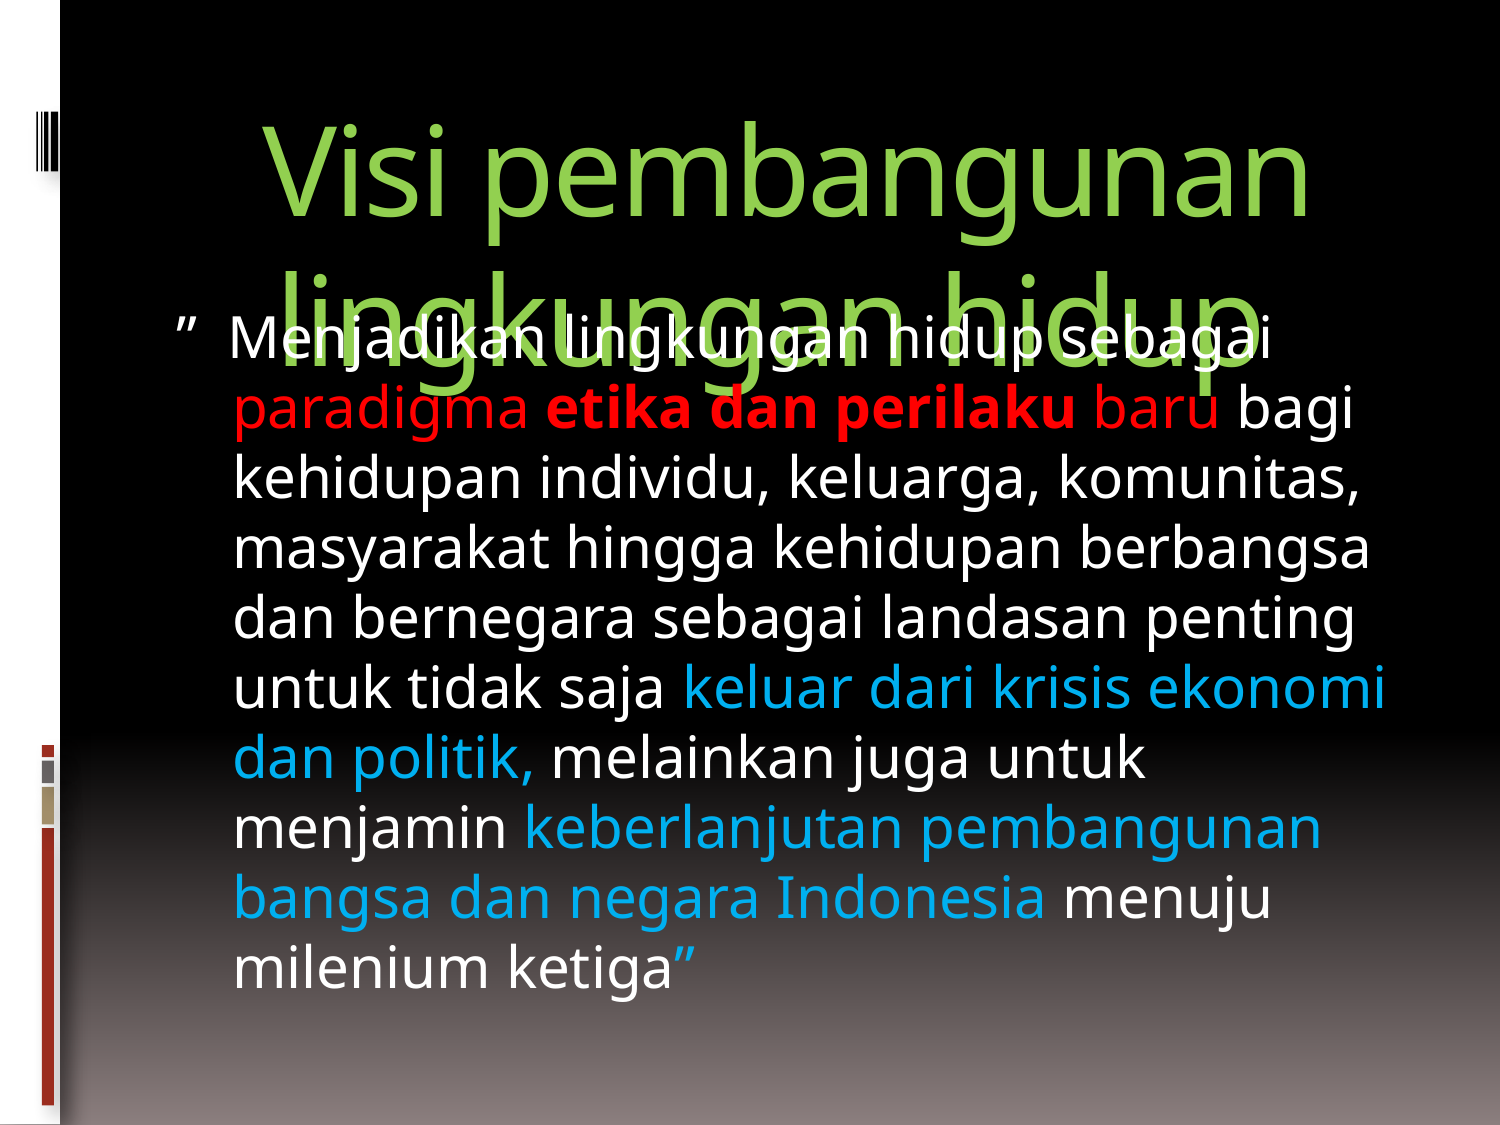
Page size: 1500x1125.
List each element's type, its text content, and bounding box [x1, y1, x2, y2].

title Visi pembangunan lingkungan hidup [150, 83, 1425, 234]
list ” Menjadikan lingkungan hidup sebagai paradigma etika dan perilaku baru bagi kehidupan individu, keluarga, komunitas, masyarakat hingga kehidupan berbangsa dan bernegara sebagai landasan penting untuk tidak saja keluar dari krisis ekonomi dan politik, melainkan juga untuk menjamin keberlanjutan pembangunan bangsa dan negara Indonesia menuju milenium ketiga” [150, 292, 1425, 1043]
